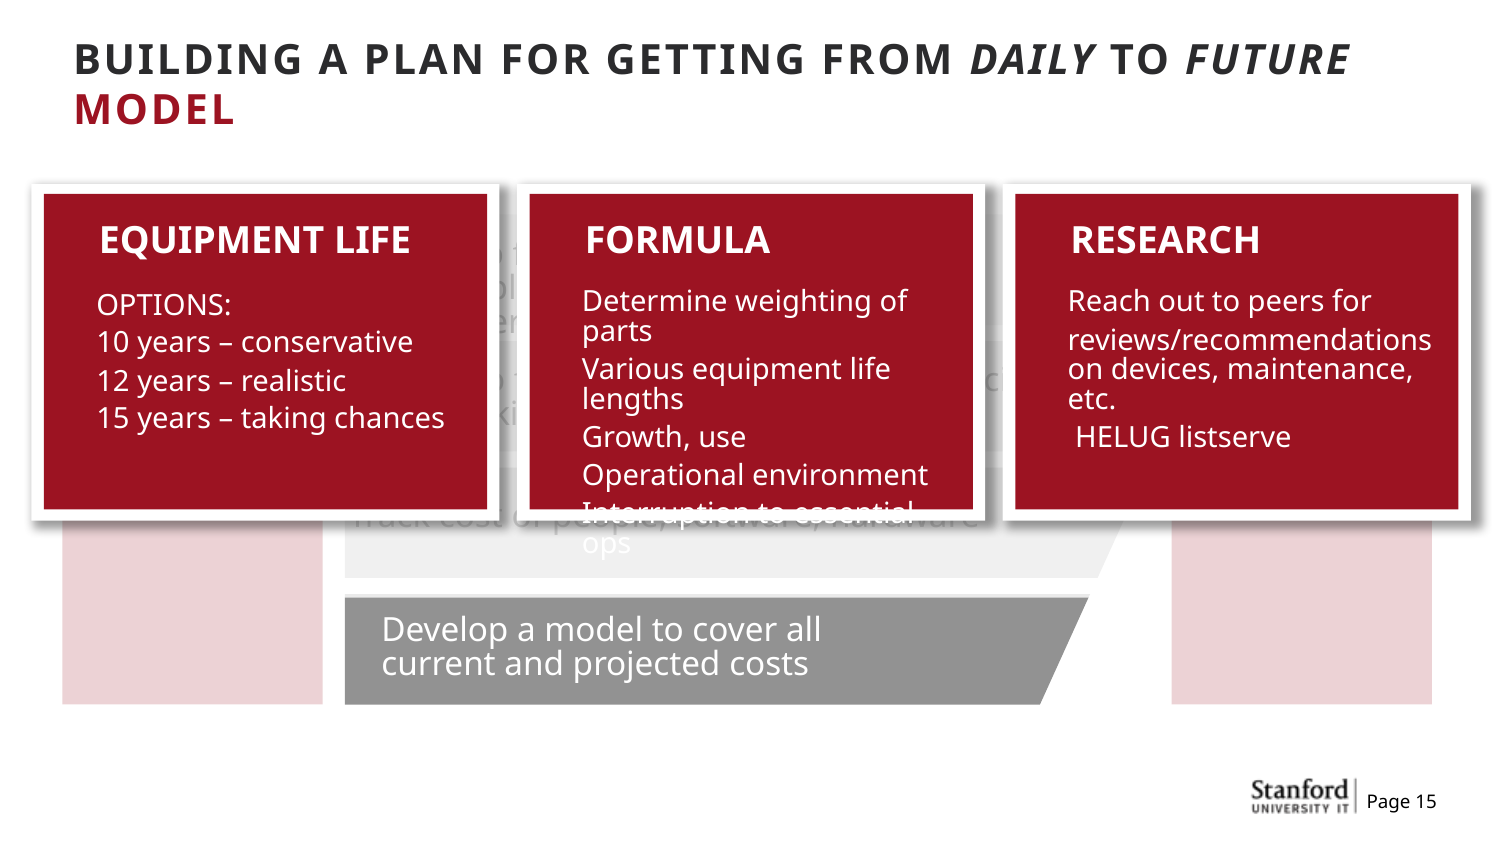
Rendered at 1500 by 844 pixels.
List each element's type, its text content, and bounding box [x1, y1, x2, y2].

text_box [31, 183, 500, 521]
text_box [0, 158, 1480, 778]
picture [1245, 778, 1371, 822]
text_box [516, 183, 986, 521]
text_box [1002, 183, 1472, 521]
text_box BUILDING A PLAN FOR GETTING FROM DAILY TO FUTURE MODEL [58, 25, 1458, 141]
